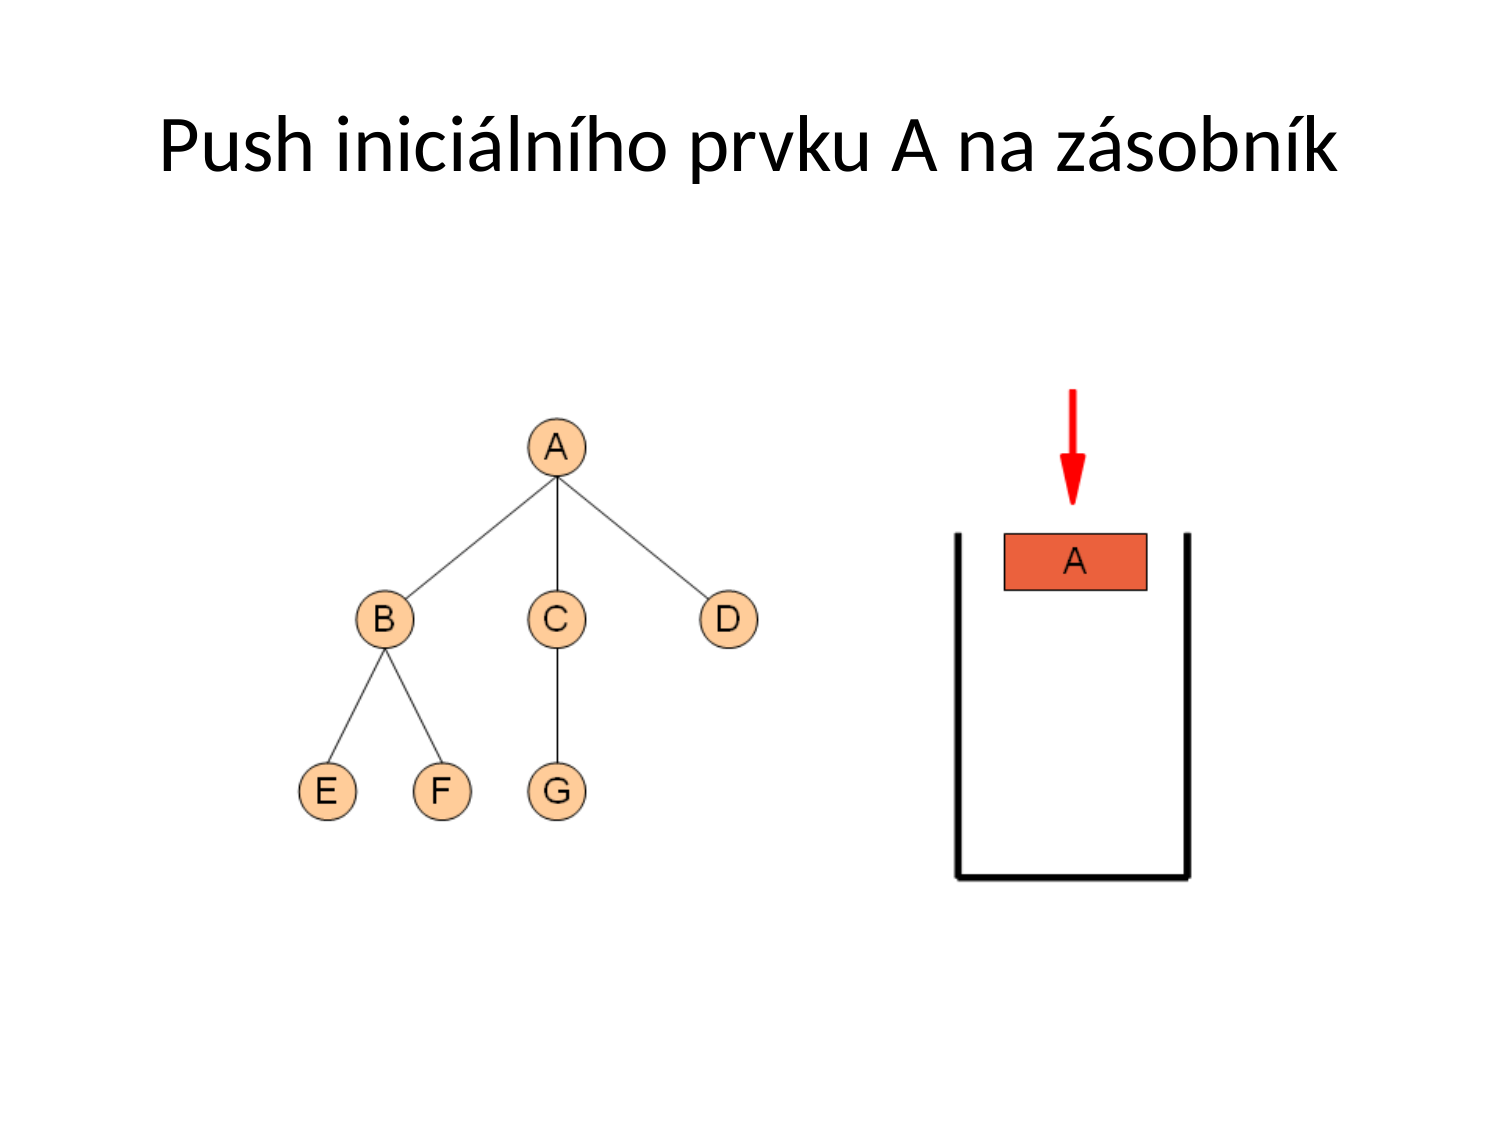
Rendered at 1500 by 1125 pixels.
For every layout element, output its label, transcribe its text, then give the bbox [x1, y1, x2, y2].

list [238, 330, 1262, 938]
title Push iniciálního prvku A na zásobník [75, 45, 1425, 233]
